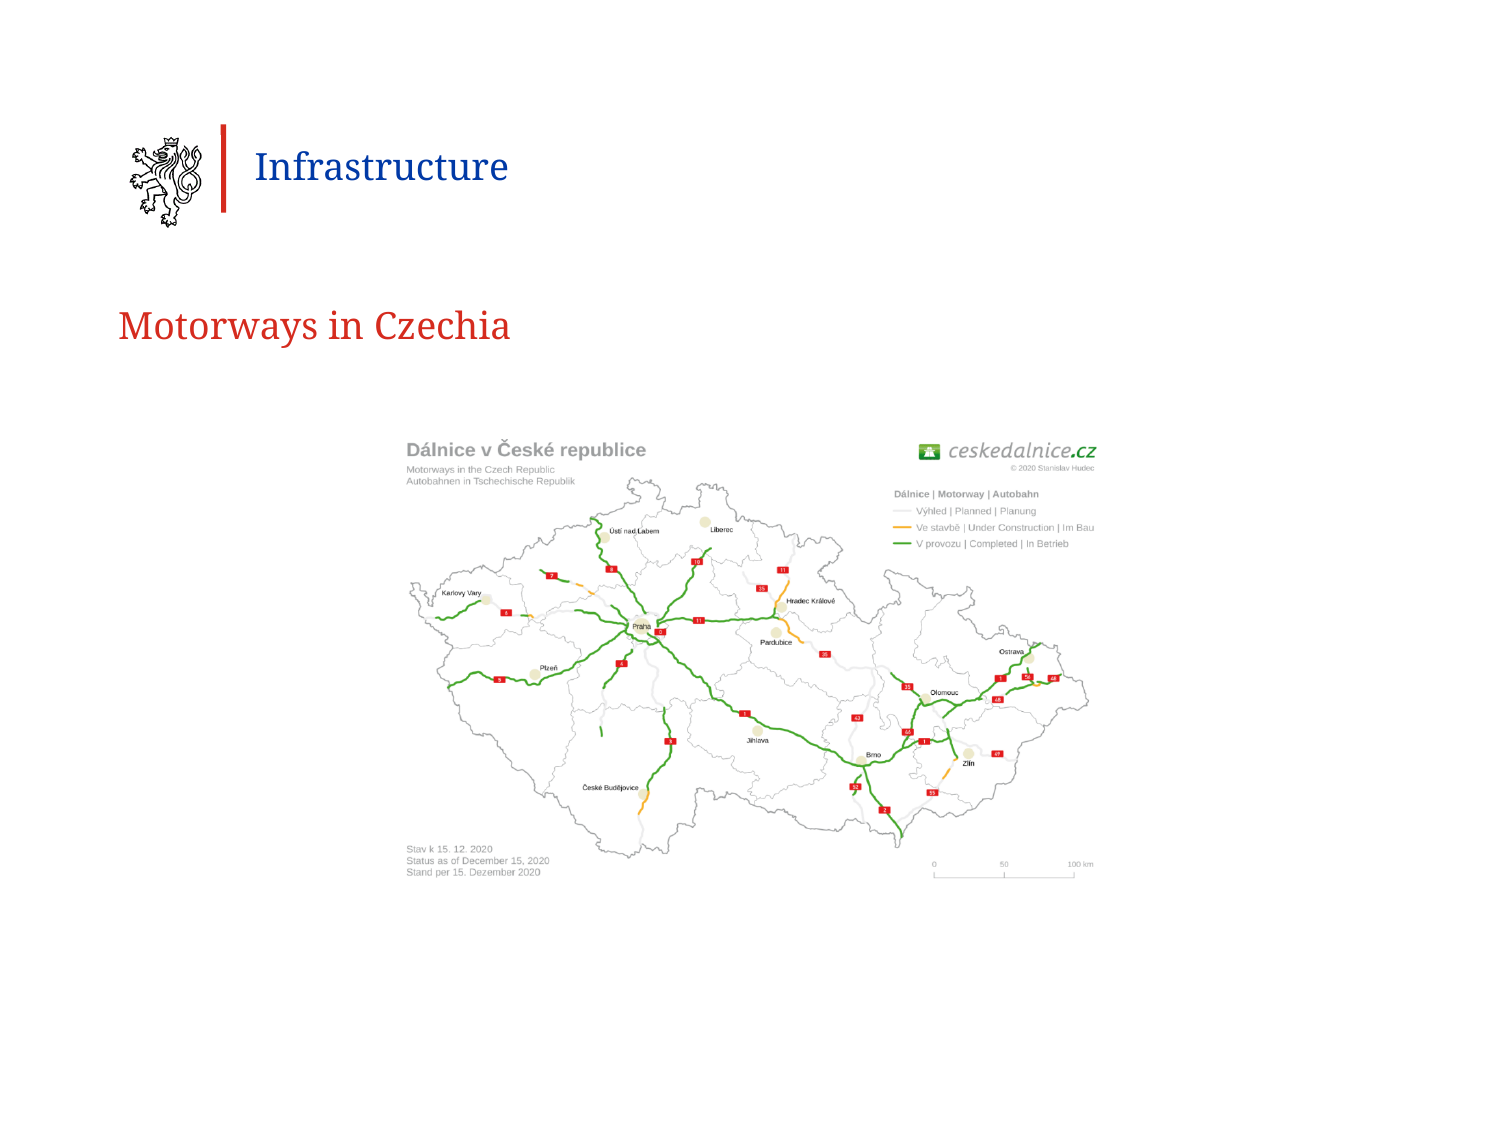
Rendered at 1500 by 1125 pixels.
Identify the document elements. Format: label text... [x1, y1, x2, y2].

text_box [220, 123, 227, 214]
picture [123, 135, 221, 229]
picture [395, 428, 1105, 888]
list Motorways in Czechia [103, 299, 1397, 1014]
title Infrastructure [103, 59, 1397, 278]
